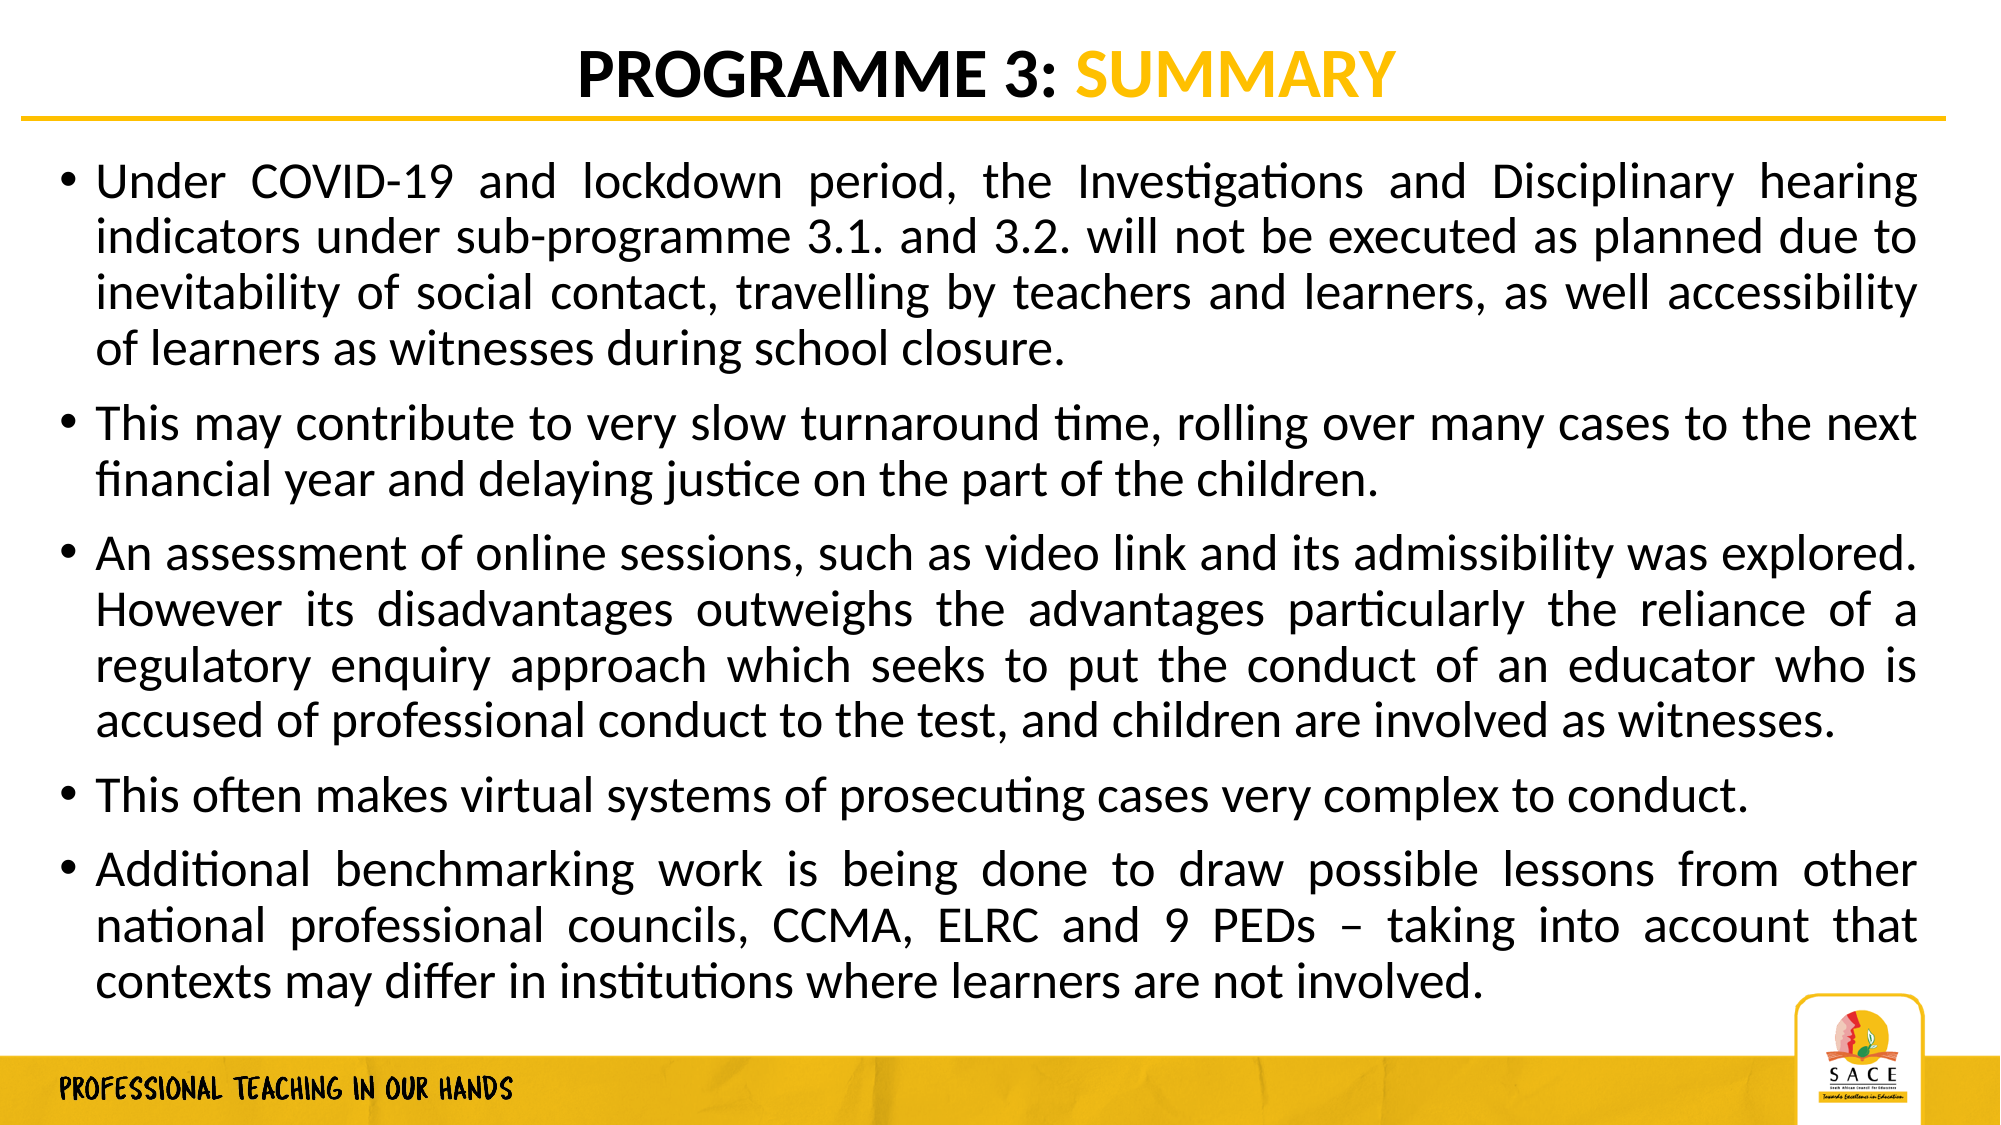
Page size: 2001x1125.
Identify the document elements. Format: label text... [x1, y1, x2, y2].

picture [0, 974, 2000, 1125]
list Under COVID-19 and lockdown period, the Investigations and Disciplinary hearing indicators under sub-programme 3.1. and 3.2. will not be executed as planned due to inevitability of social contact, travelling by teachers and learners, as well accessibility of learners as witnesses during school closure. This may contribute to very slow turnaround time, rolling over many cases to the next financial year and delaying justice on the part of the children. An assessment of online sessions, such as video link and its admissibility was explored. However its disadvantages outweighs the advantages particularly the reliance of a regulatory enquiry approach which seeks to put the conduct of an educator who is accused of professional conduct to the test, and children are involved as witnesses. This often makes virtual systems of prosecuting cases very complex to conduct. Additional benchmarking work is being done to draw possible lessons from other national professional councils, CCMA, ELRC and 9 PEDs – taking into account that contexts may differ in institutions where learners are not involved. [44, 145, 1936, 1044]
slide_number 39 [1924, 1042, 1996, 1103]
title PROGRAMME 3: SUMMARY [0, 5, 1975, 144]
